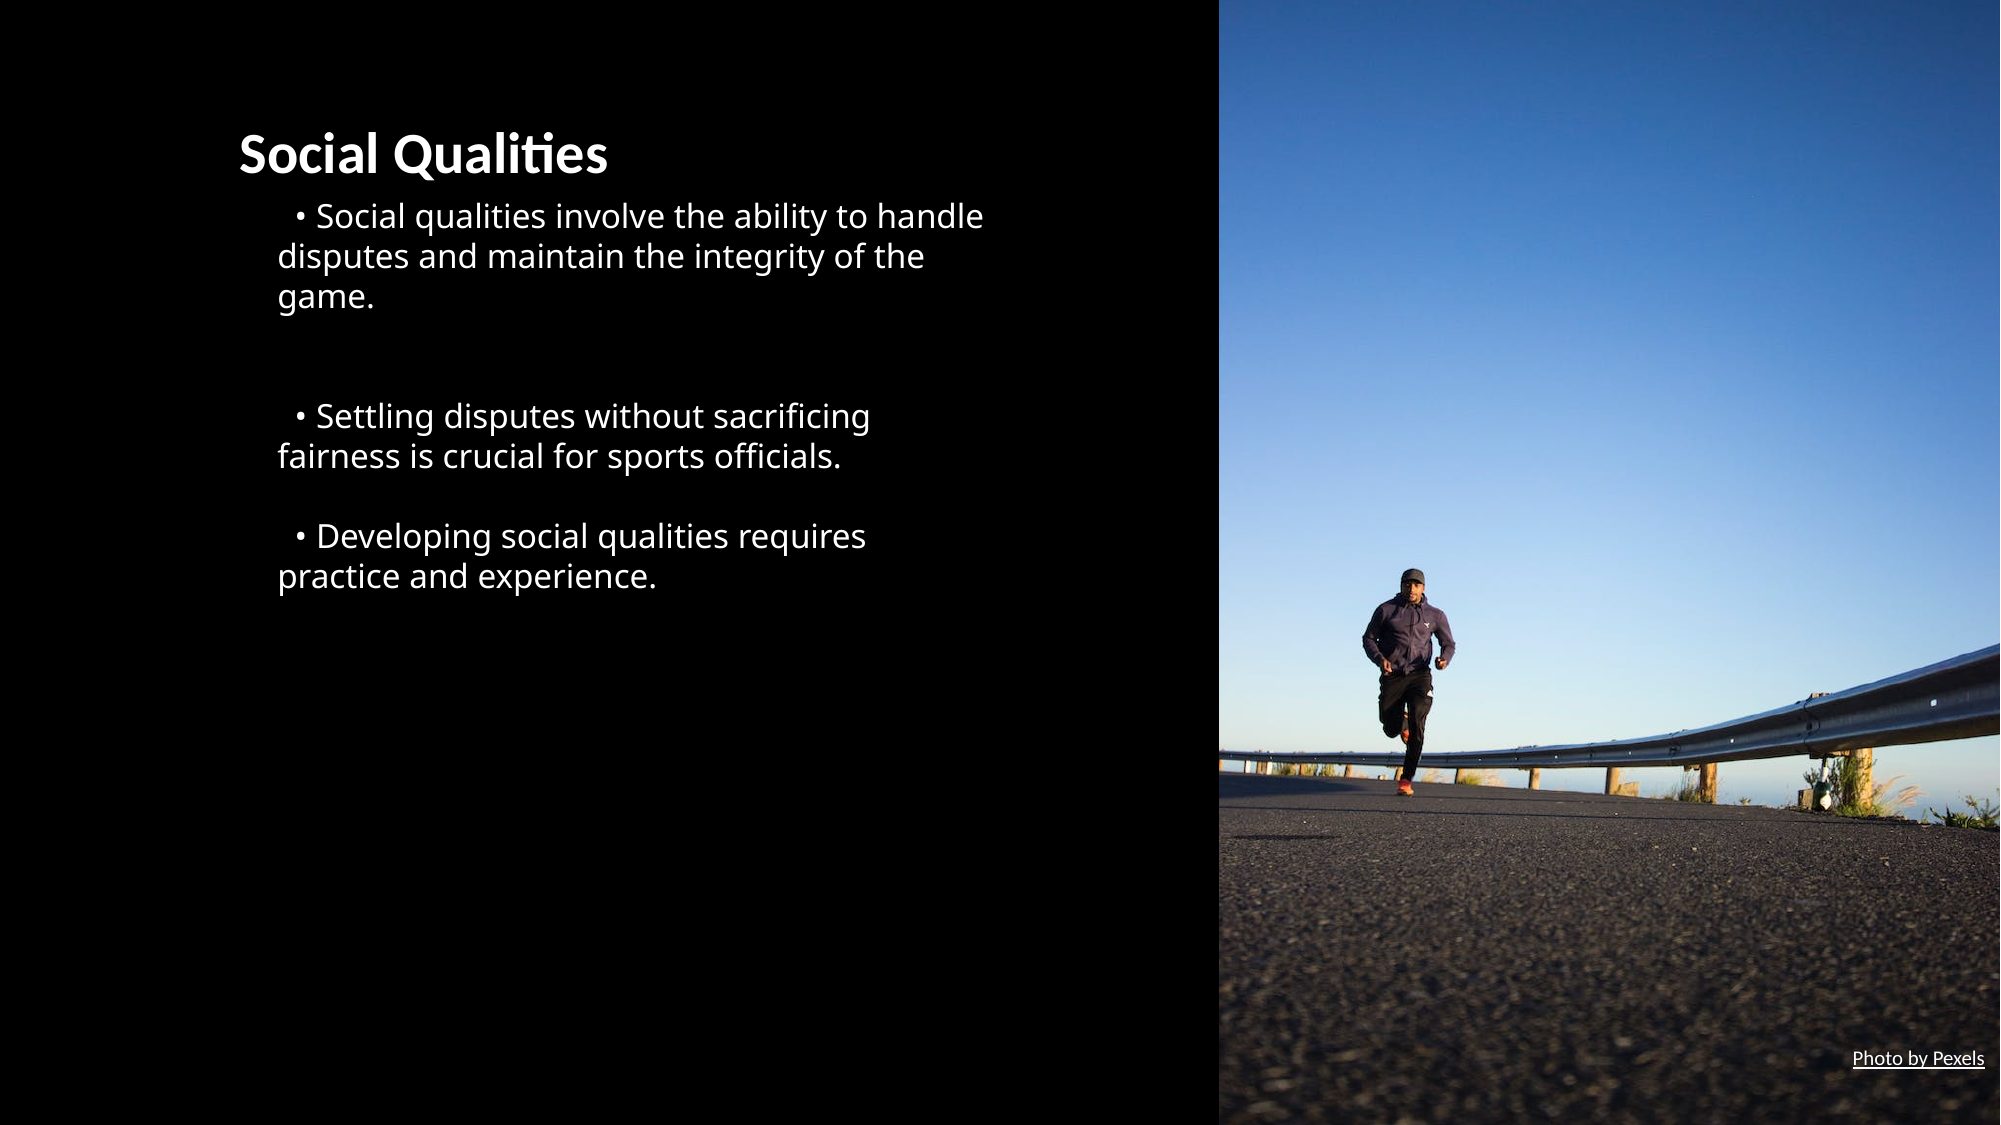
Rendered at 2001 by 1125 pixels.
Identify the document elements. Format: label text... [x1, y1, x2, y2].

text_box • Settling disputes without sacrificing fairness is crucial for sports officials. [262, 397, 1013, 473]
text_box • Developing social qualities requires practice and experience. [262, 517, 1013, 593]
picture [1219, 0, 2000, 1125]
text_box Social Qualities [225, 112, 1219, 188]
text_box • Social qualities involve the ability to handle disputes and maintain the integrity of the game. [262, 217, 1013, 293]
